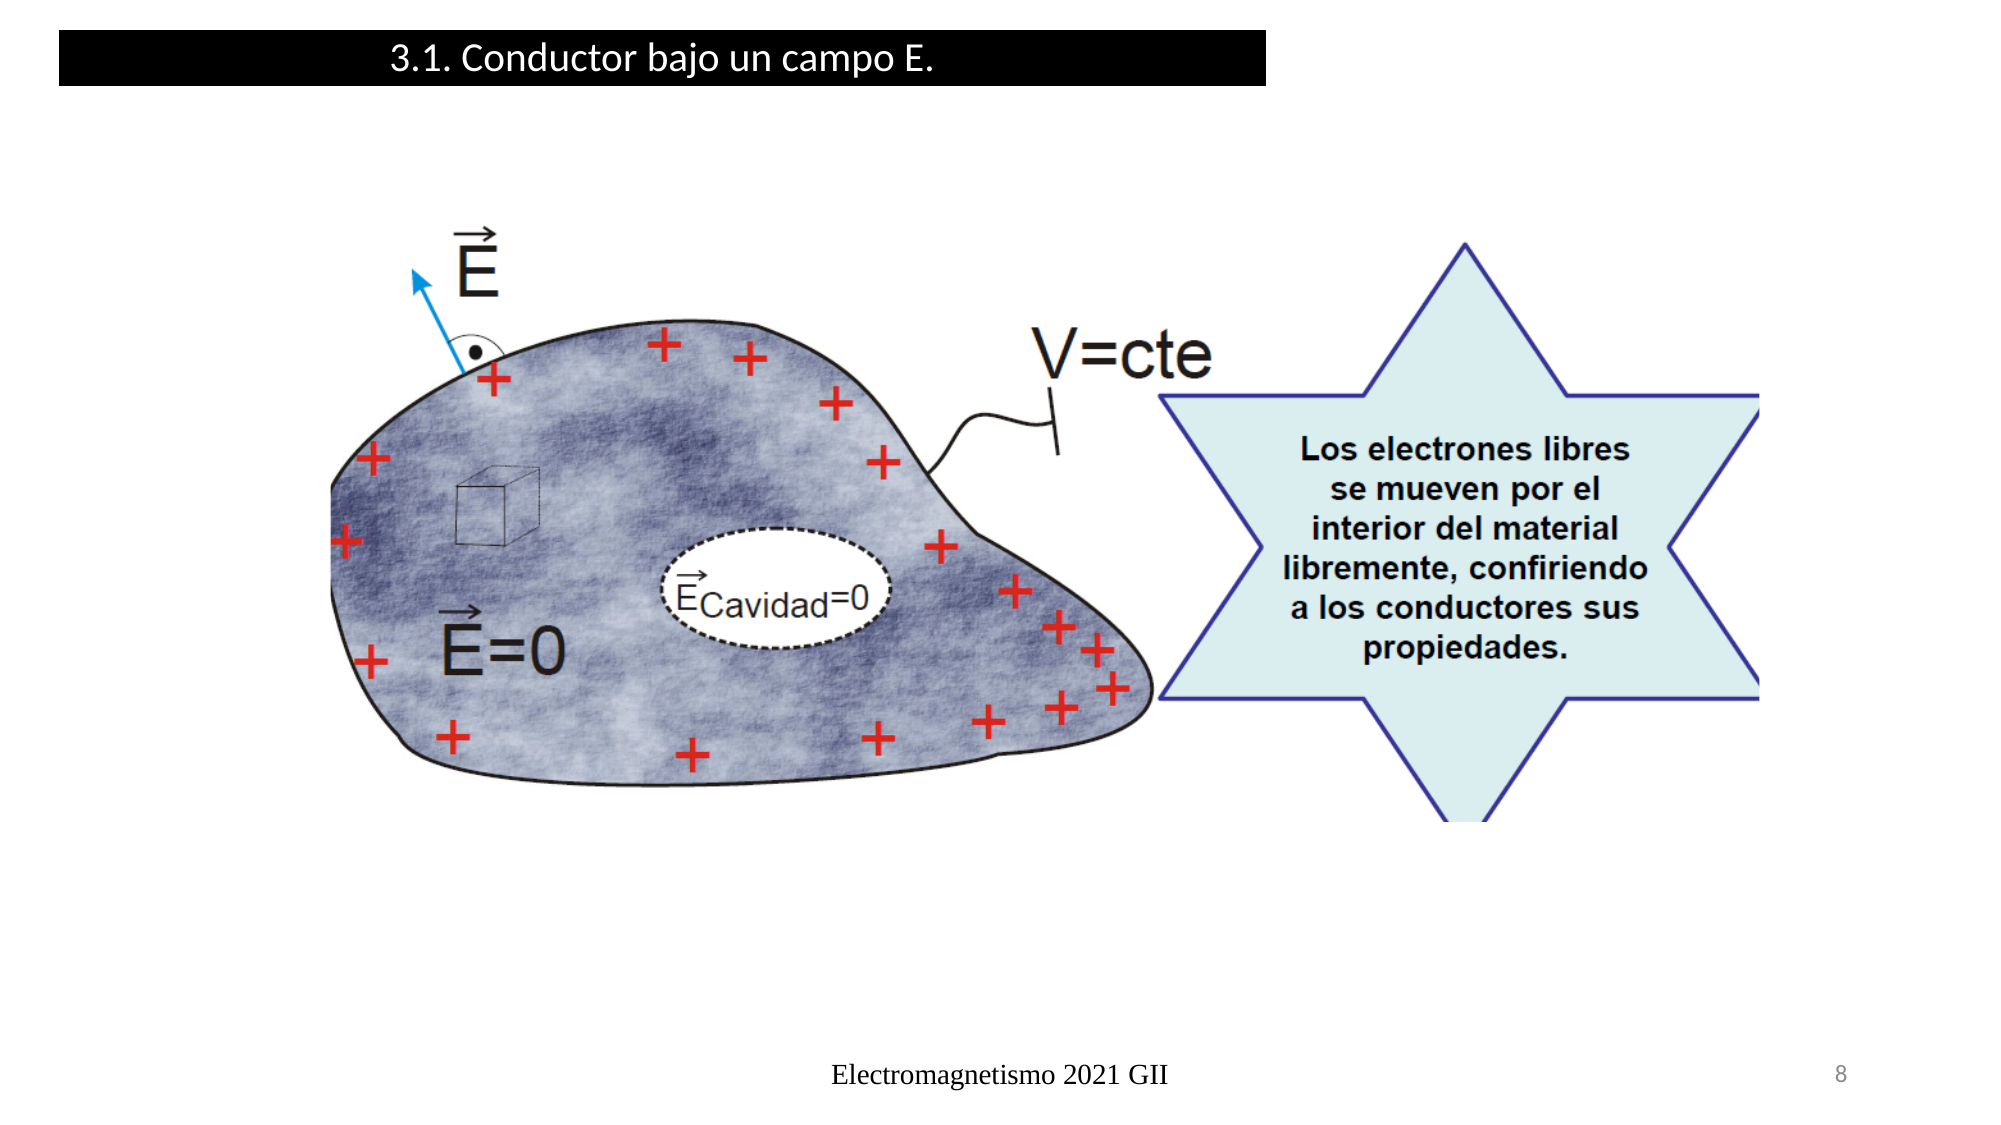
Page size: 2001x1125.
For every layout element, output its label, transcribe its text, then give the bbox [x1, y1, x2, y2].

picture [330, 193, 1760, 822]
footer Electromagnetismo 2021 GII [662, 1042, 1338, 1103]
title 3.1. Conductor bajo un campo E. [55, 27, 1269, 90]
slide_number 8 [1412, 1042, 1863, 1103]
